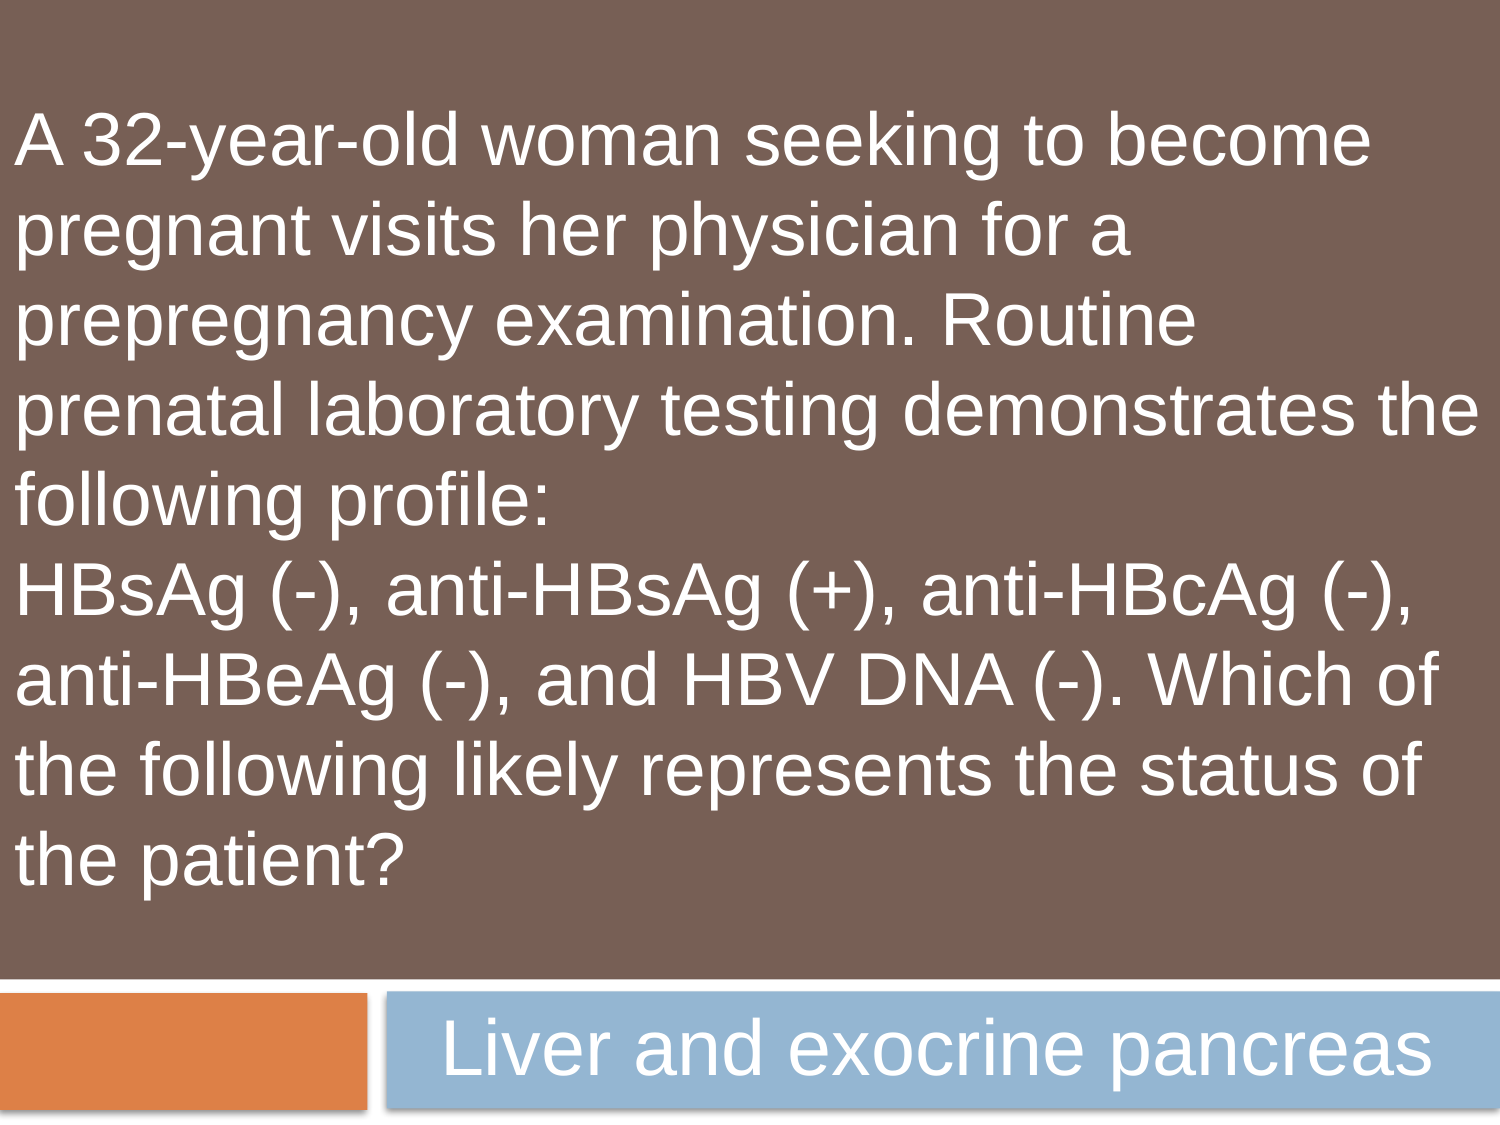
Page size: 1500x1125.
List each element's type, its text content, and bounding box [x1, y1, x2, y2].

subtitle Liver and exocrine pancreas [387, 987, 1488, 1100]
text_box A 32-year-old woman seeking to become pregnant visits her physician for a prepregnancy examination. Routine prenatal laboratory testing demonstrates the following profile: HBsAg (-), anti-HBsAg (+), anti-HBcAg (-), anti-HBeAg (-), and HBV DNA (-). Which of the following likely represents the status of the patient? [0, 82, 1500, 908]
